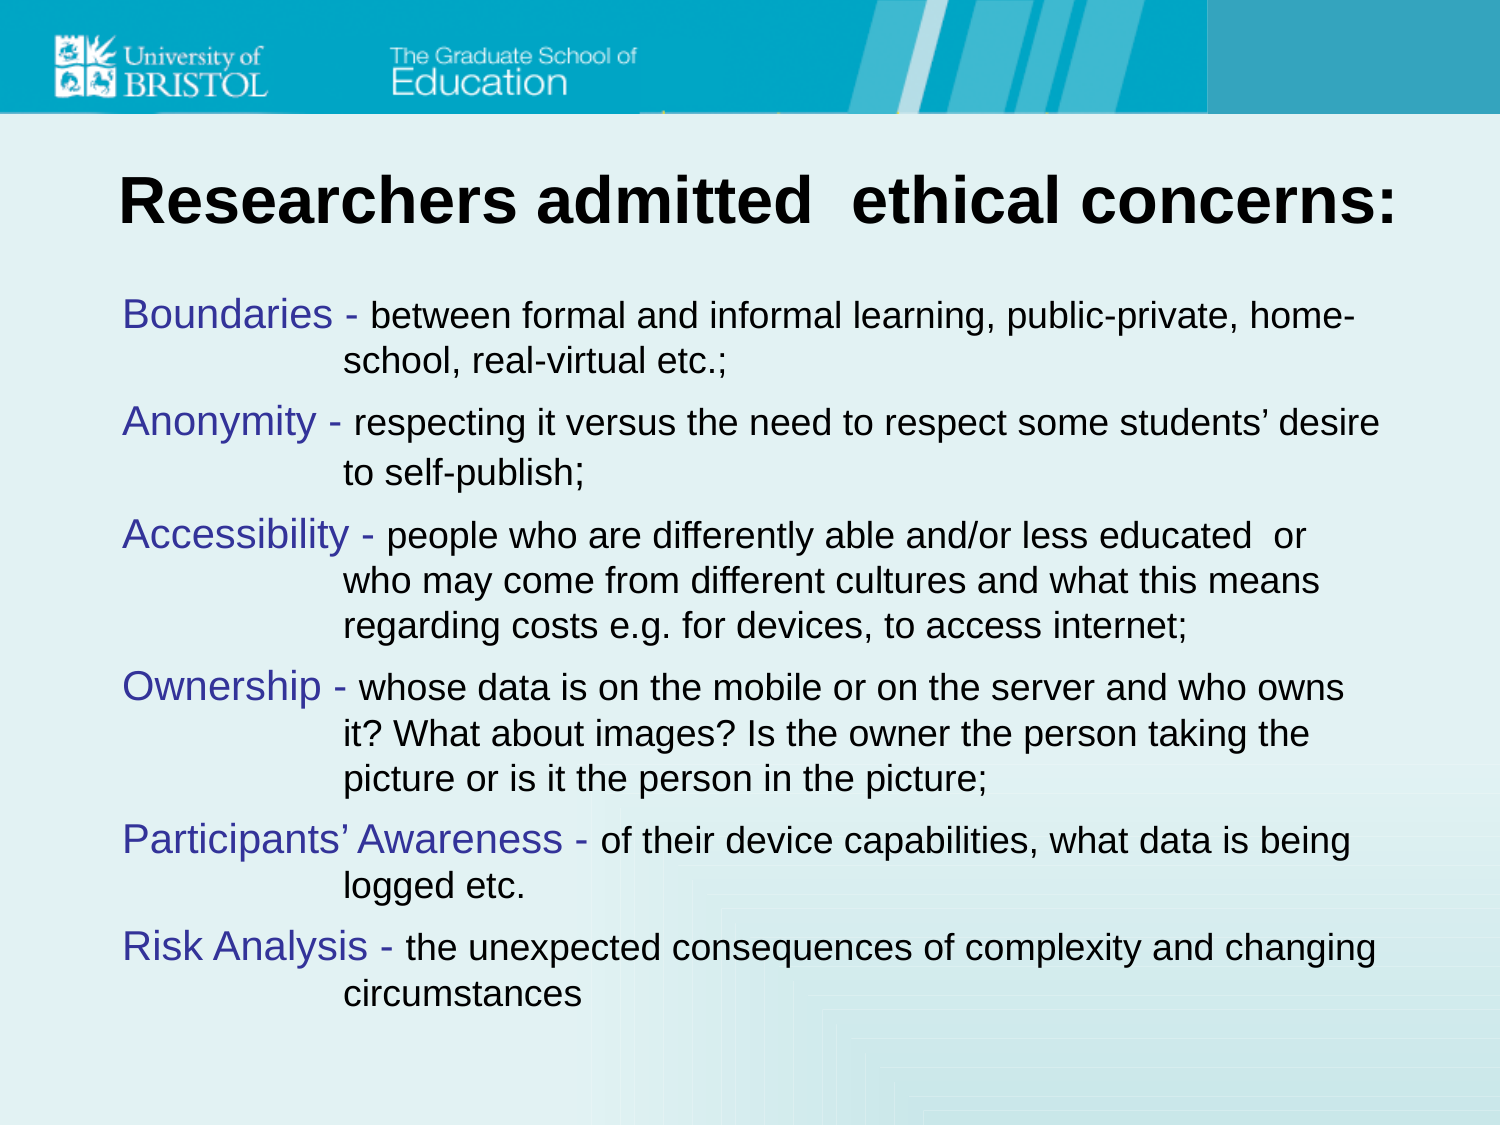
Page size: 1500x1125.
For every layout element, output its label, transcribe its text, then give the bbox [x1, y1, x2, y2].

picture [0, 0, 1207, 114]
text_box Boundaries - between formal and informal learning, public-private, home-school, real-virtual etc.; Anonymity - respecting it versus the need to respect some students’ desire to self-publish; Accessibility - people who are differently able and/or less educated or who may come from different cultures and what this means regarding costs e.g. for devices, to access internet; Ownership - whose data is on the mobile or on the server and who owns it? What about images? Is the owner the person taking the picture or is it the person in the picture; Participants’ Awareness - of their device capabilities, what data is being logged etc. Risk Analysis - the unexpected consequences of complexity and changing circumstances [107, 278, 1397, 1022]
text_box Researchers admitted ethical concerns: [104, 148, 1424, 244]
